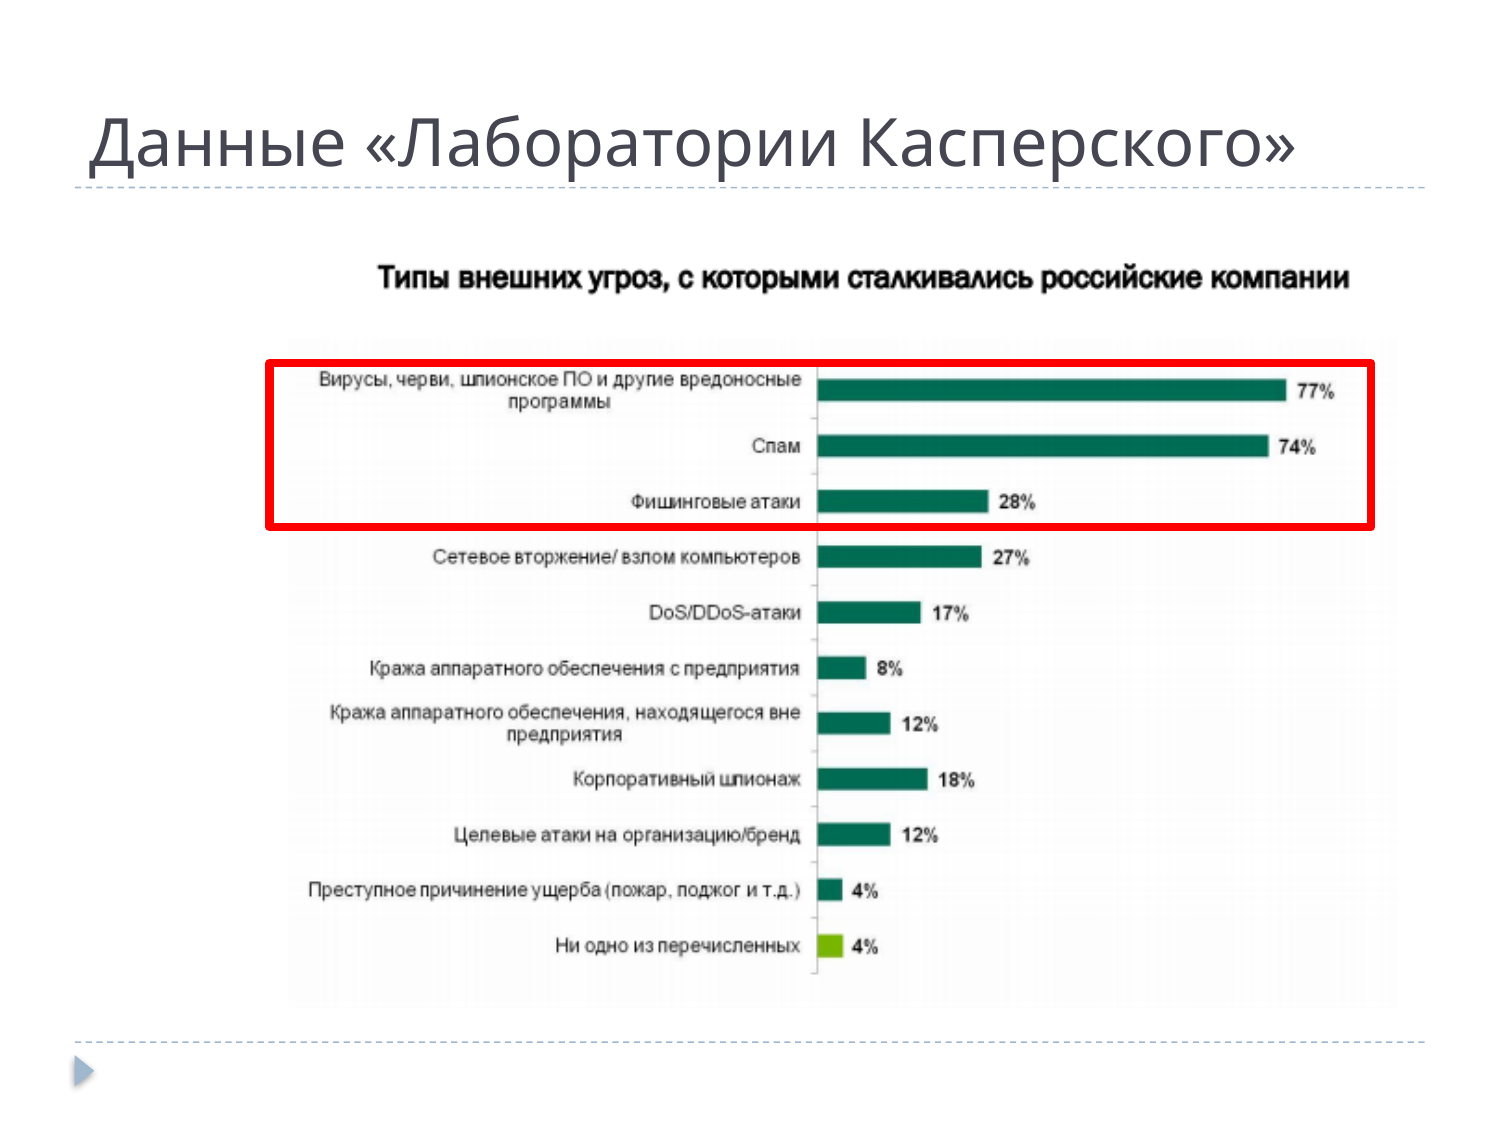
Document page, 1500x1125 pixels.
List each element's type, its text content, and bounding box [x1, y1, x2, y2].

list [128, 234, 1398, 1009]
title Данные «Лаборатории Касперского» [75, 24, 1425, 188]
